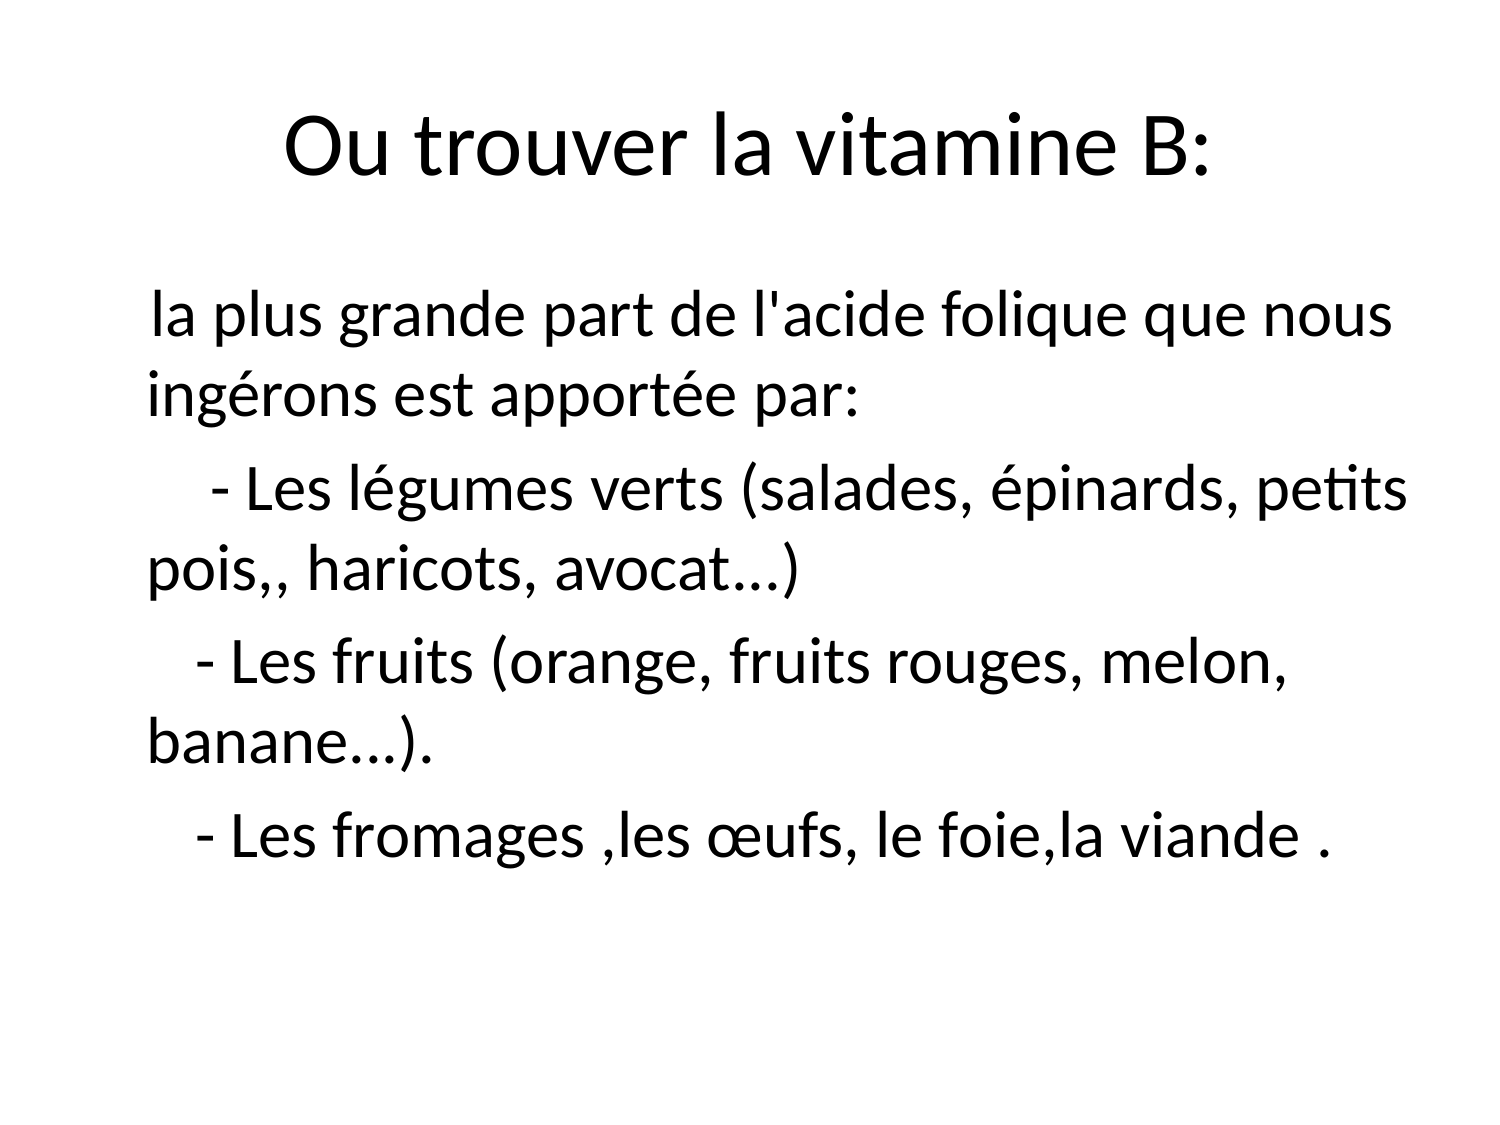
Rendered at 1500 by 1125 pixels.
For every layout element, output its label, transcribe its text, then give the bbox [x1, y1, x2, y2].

list la plus grande part de l'acide folique que nous ingérons est apportée par: - Les légumes verts (salades, épinards, petits pois,, haricots, avocat...) - Les fruits (orange, fruits rouges, melon, banane...). - Les fromages ,les œufs, le foie,la viande . [75, 262, 1425, 1005]
title Ou trouver la vitamine B: [75, 45, 1425, 233]
